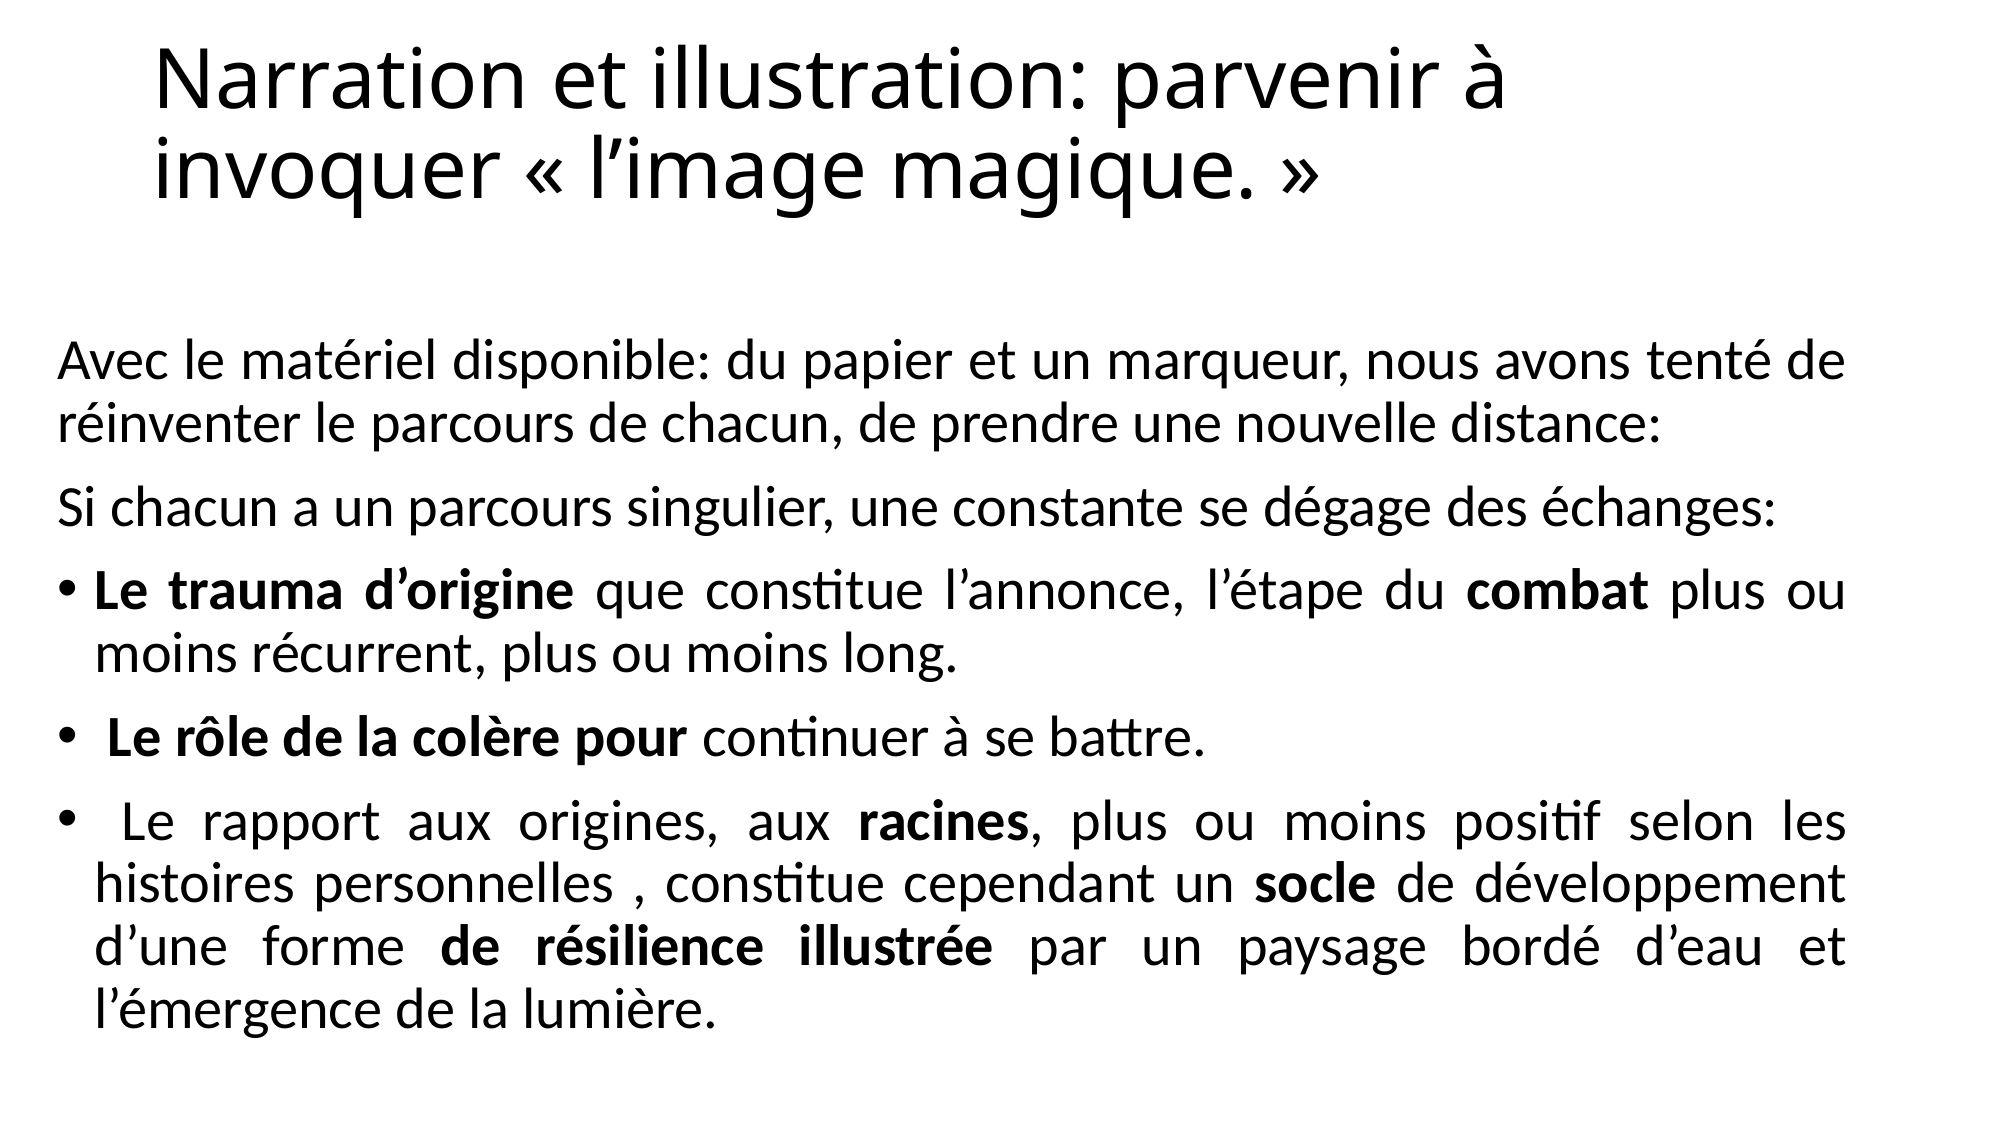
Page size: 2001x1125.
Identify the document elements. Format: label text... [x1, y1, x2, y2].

title Narration et illustration: parvenir à invoquer « l’image magique. » [137, 34, 1863, 219]
list Avec le matériel disponible: du papier et un marqueur, nous avons tenté de réinventer le parcours de chacun, de prendre une nouvelle distance: Si chacun a un parcours singulier, une constante se dégage des échanges: Le trauma d’origine que constitue l’annonce, l’étape du combat plus ou moins récurrent, plus ou moins long. Le rôle de la colère pour continuer à se battre. Le rapport aux origines, aux racines, plus ou moins positif selon les histoires personnelles , constitue cependant un socle de développement d’une forme de résilience illustrée par un paysage bordé d’eau et l’émergence de la lumière. [42, 321, 1863, 1114]
